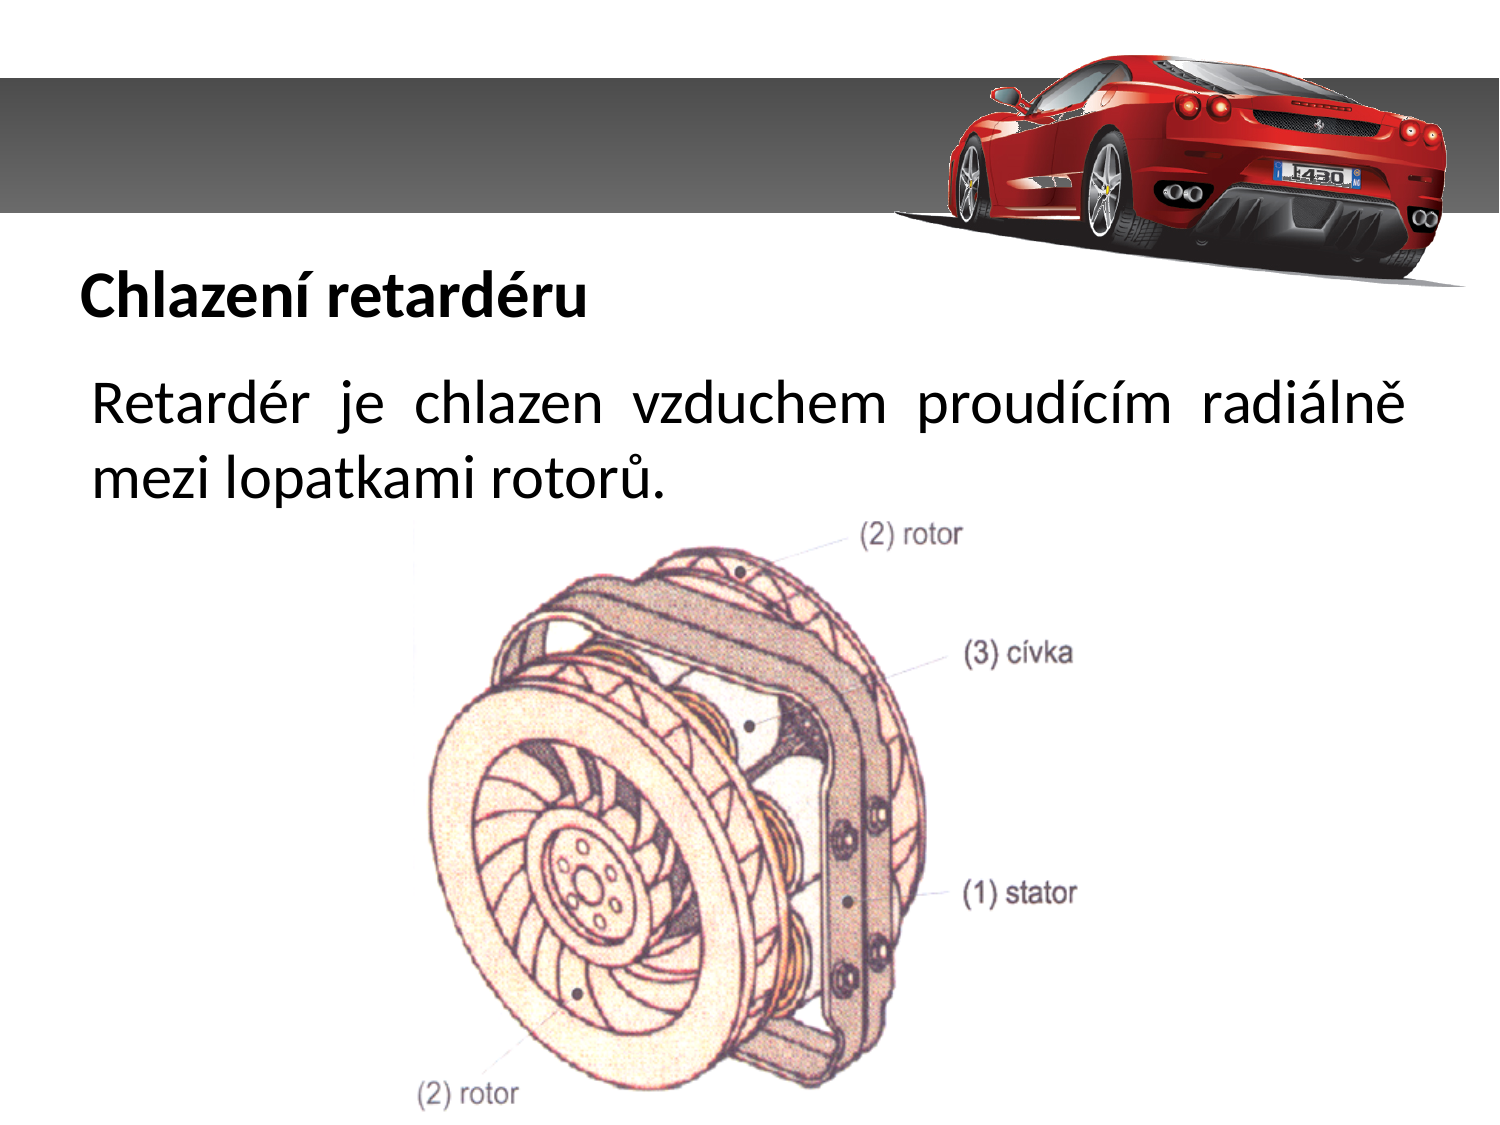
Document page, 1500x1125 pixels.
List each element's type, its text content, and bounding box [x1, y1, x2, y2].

picture [413, 520, 1087, 1124]
text_box Retardér je chlazen vzduchem proudícím radiálně mezi lopatkami rotorů. [76, 354, 1424, 519]
list Chlazení retardéru [64, 243, 1447, 355]
picture [884, 42, 1483, 291]
